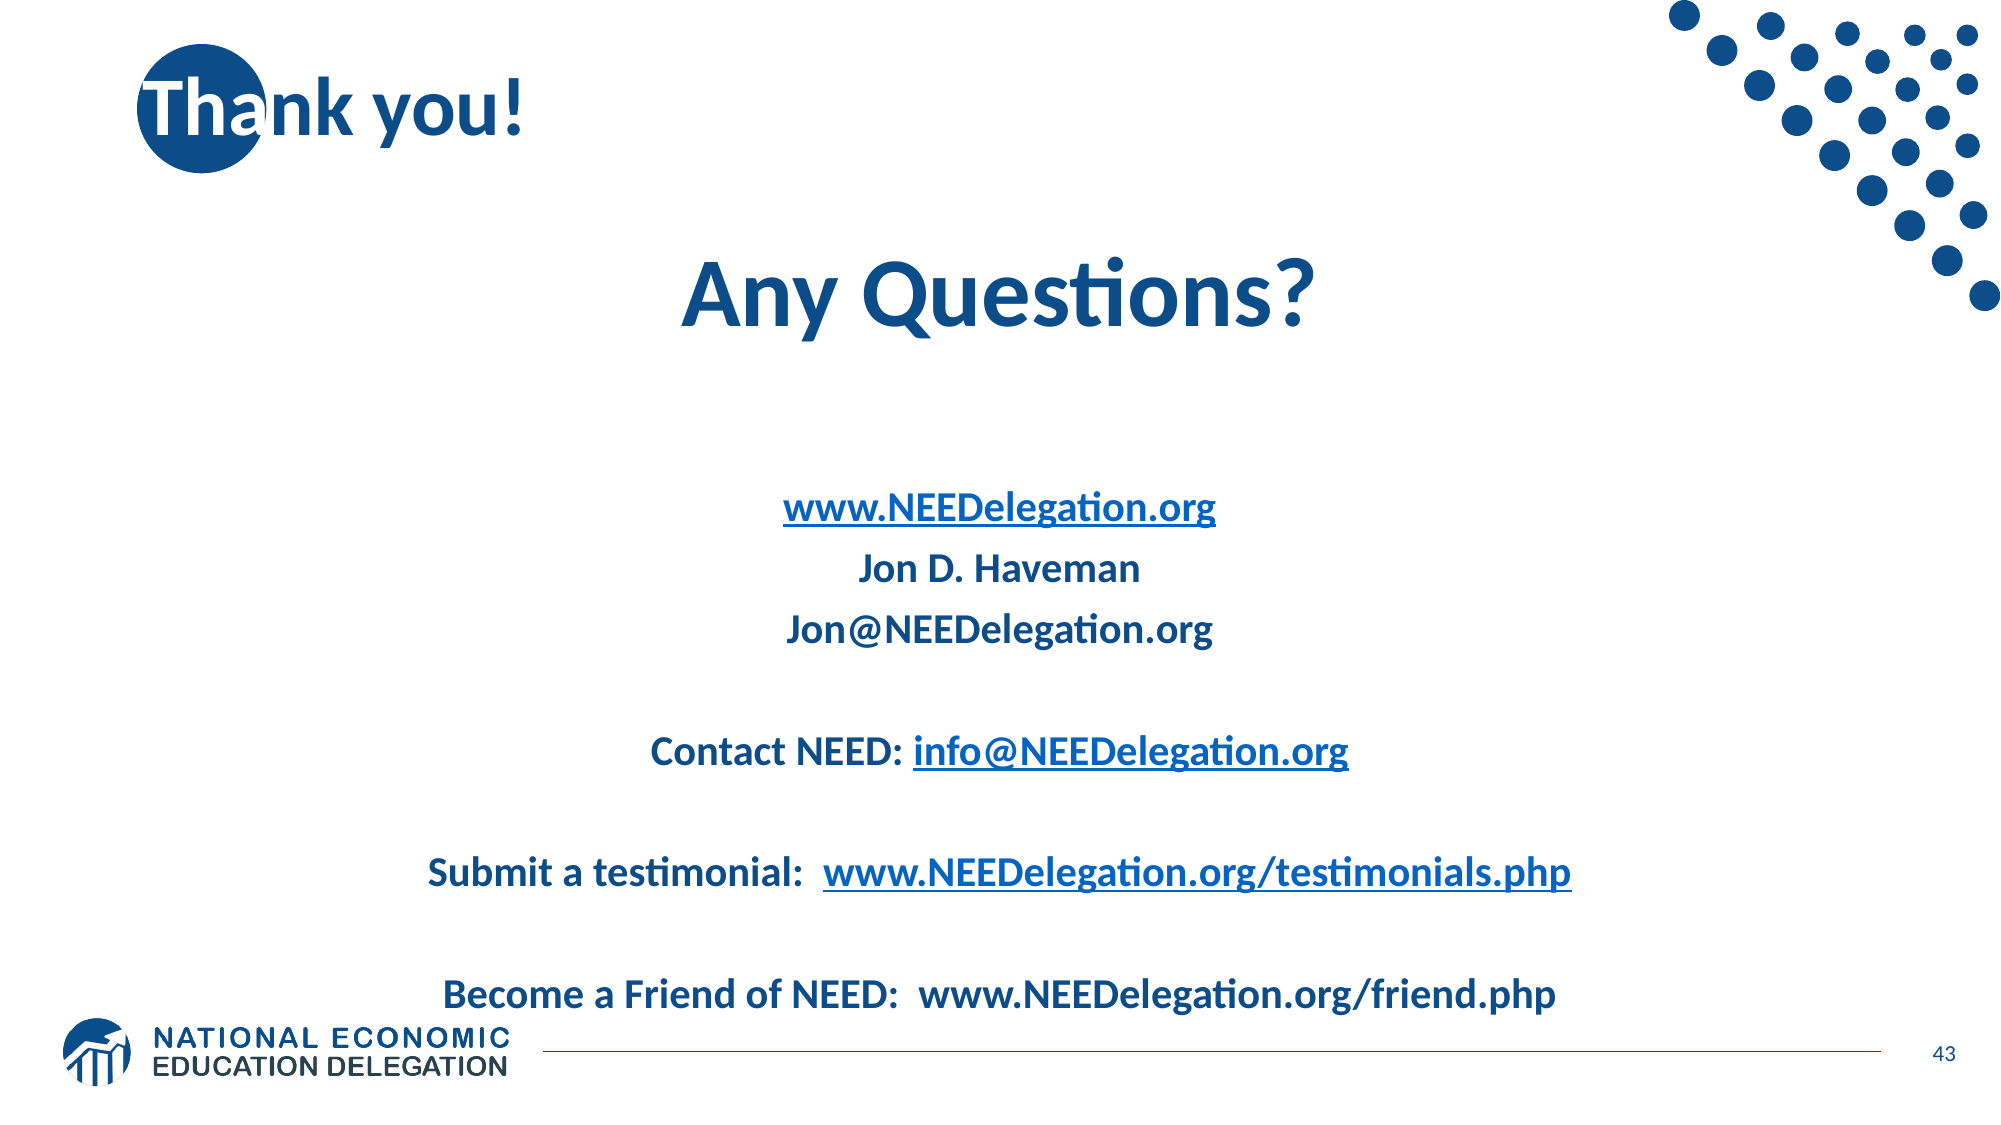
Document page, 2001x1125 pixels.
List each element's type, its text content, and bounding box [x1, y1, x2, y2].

list Any Questions? www.NEEDelegation.org Jon D. Haveman Jon@NEEDelegation.org Contact NEED: info@NEEDelegation.org Submit a testimonial: www.NEEDelegation.org/testimonials.php Become a Friend of NEED: www.NEEDelegation.org/friend.php [137, 108, 1863, 1032]
title Thank you! [108, 0, 1834, 218]
picture [55, 1013, 520, 1091]
slide_number 43 [1521, 1022, 1972, 1082]
